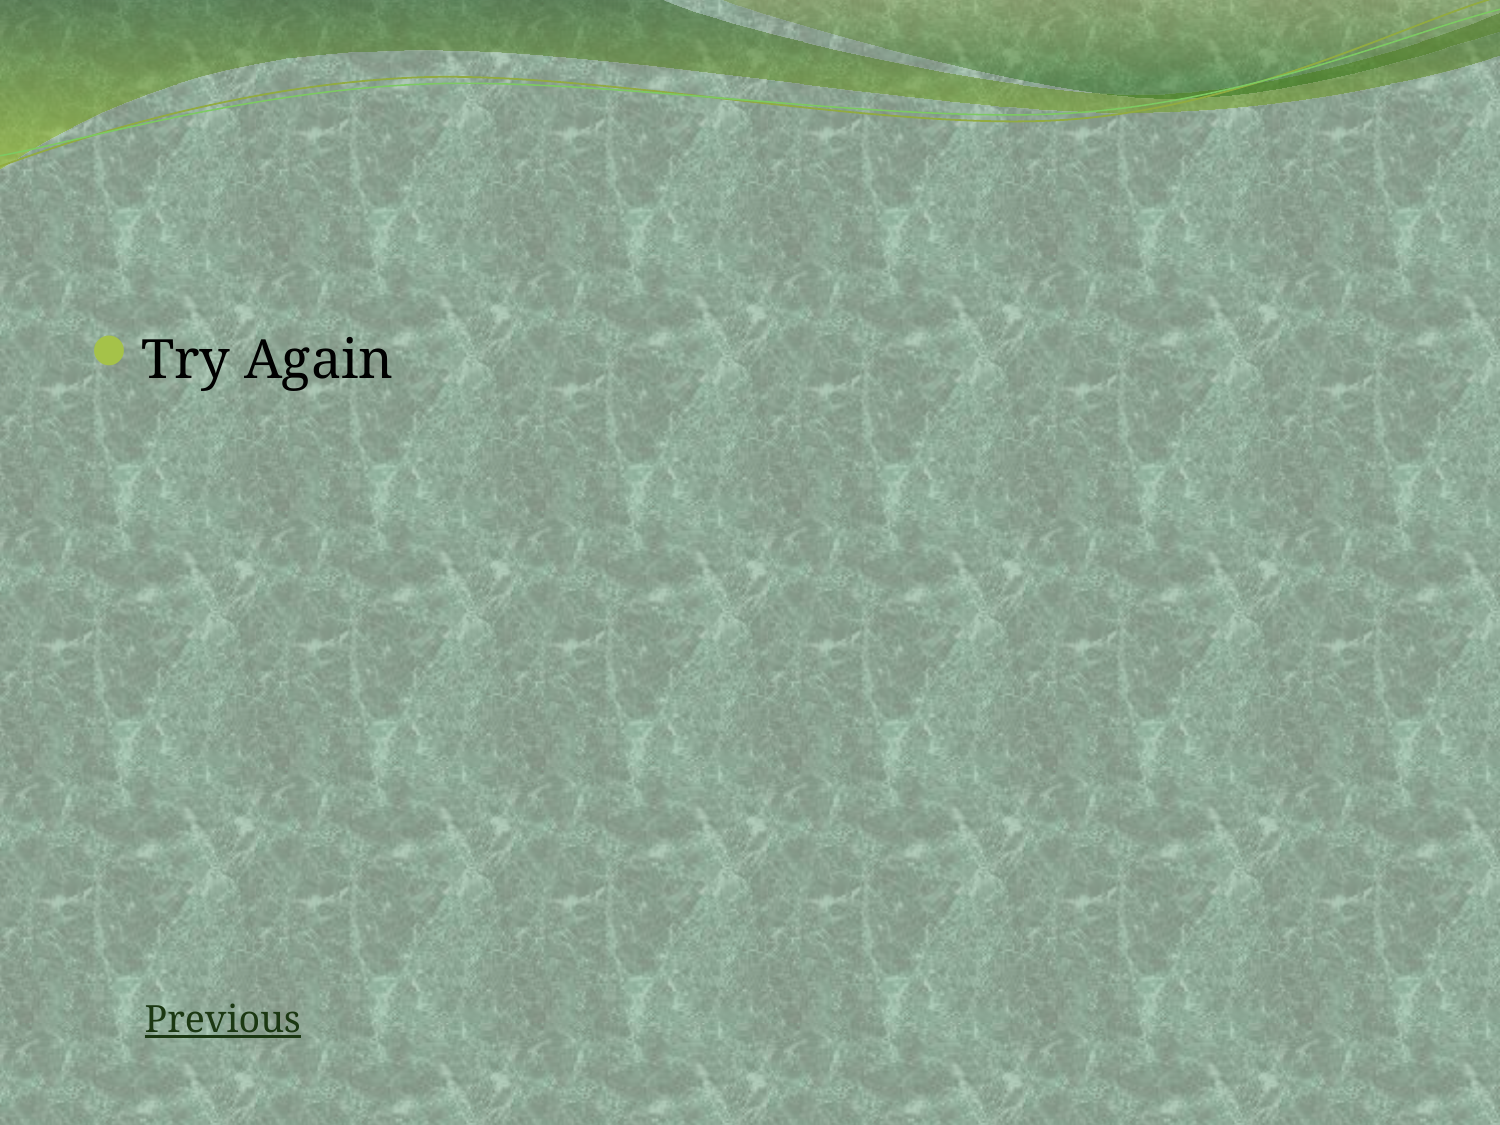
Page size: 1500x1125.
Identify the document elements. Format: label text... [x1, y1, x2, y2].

text_box Previous [129, 987, 317, 1054]
list Try Again [75, 317, 1425, 813]
